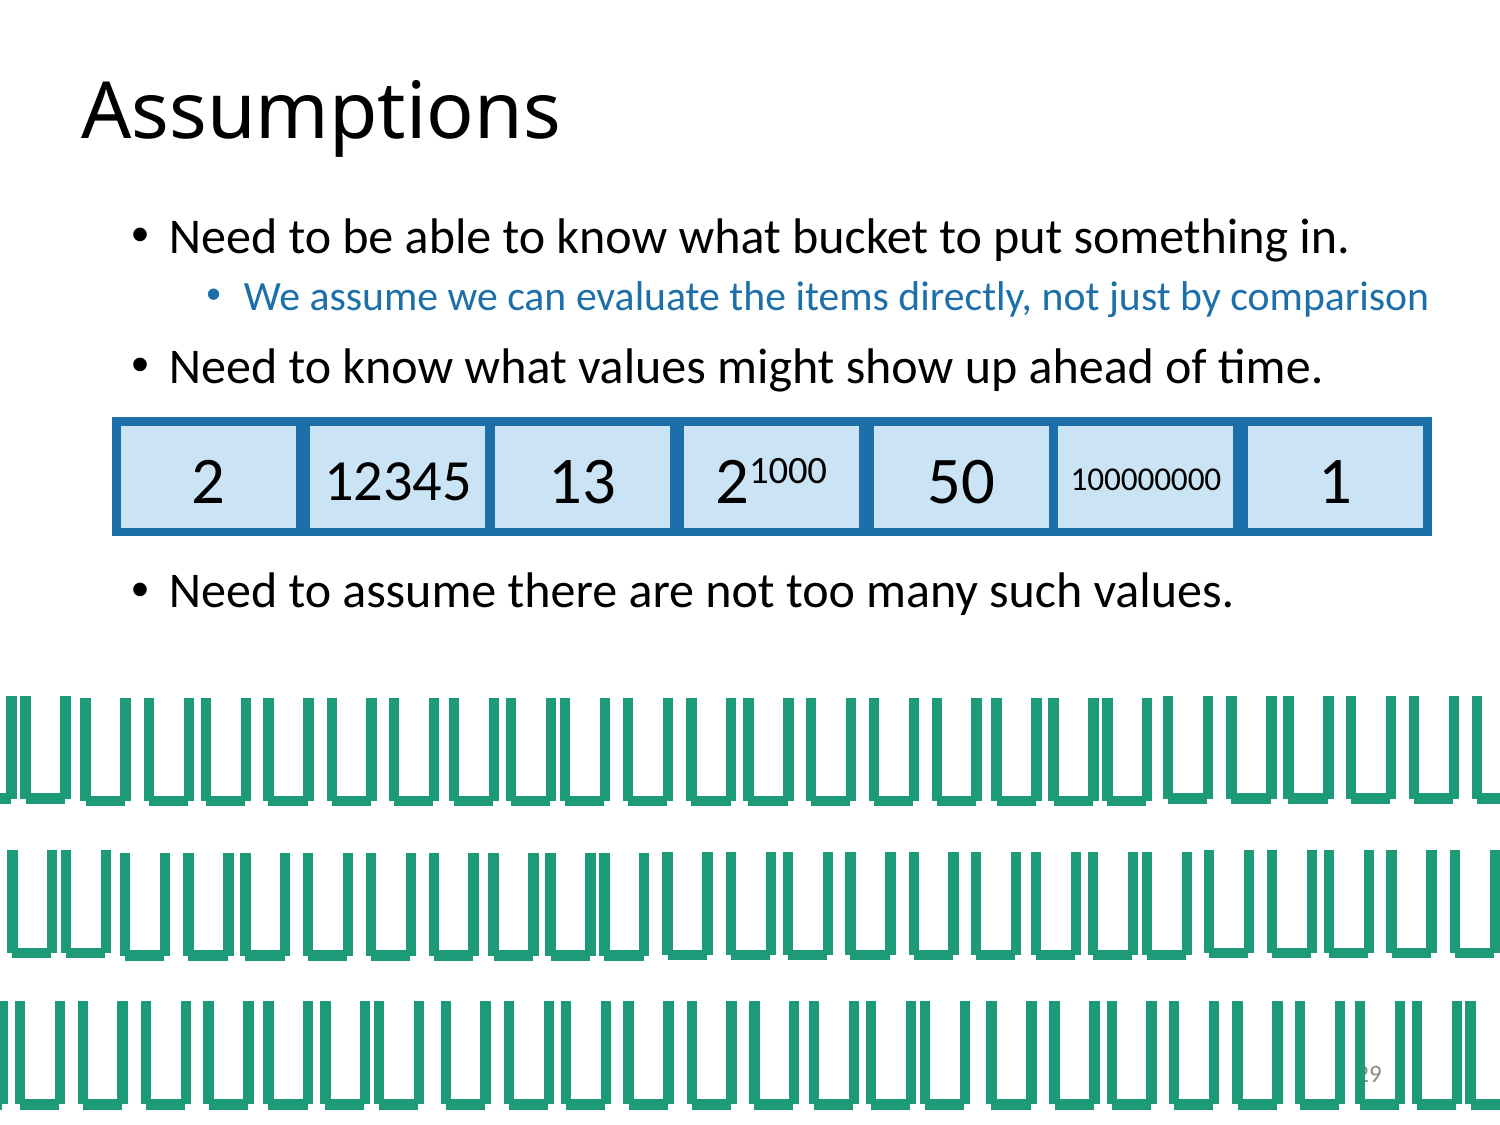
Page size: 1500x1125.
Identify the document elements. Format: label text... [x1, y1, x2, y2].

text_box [0, 695, 1500, 1105]
list Need to be able to know what bucket to put something in. We assume we can evaluate the items directly, not just by comparison Need to know what values might show up ahead of time. Need to assume there are not too many such values. [116, 202, 1491, 695]
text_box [116, 421, 1428, 533]
title Assumptions [66, 62, 1360, 164]
